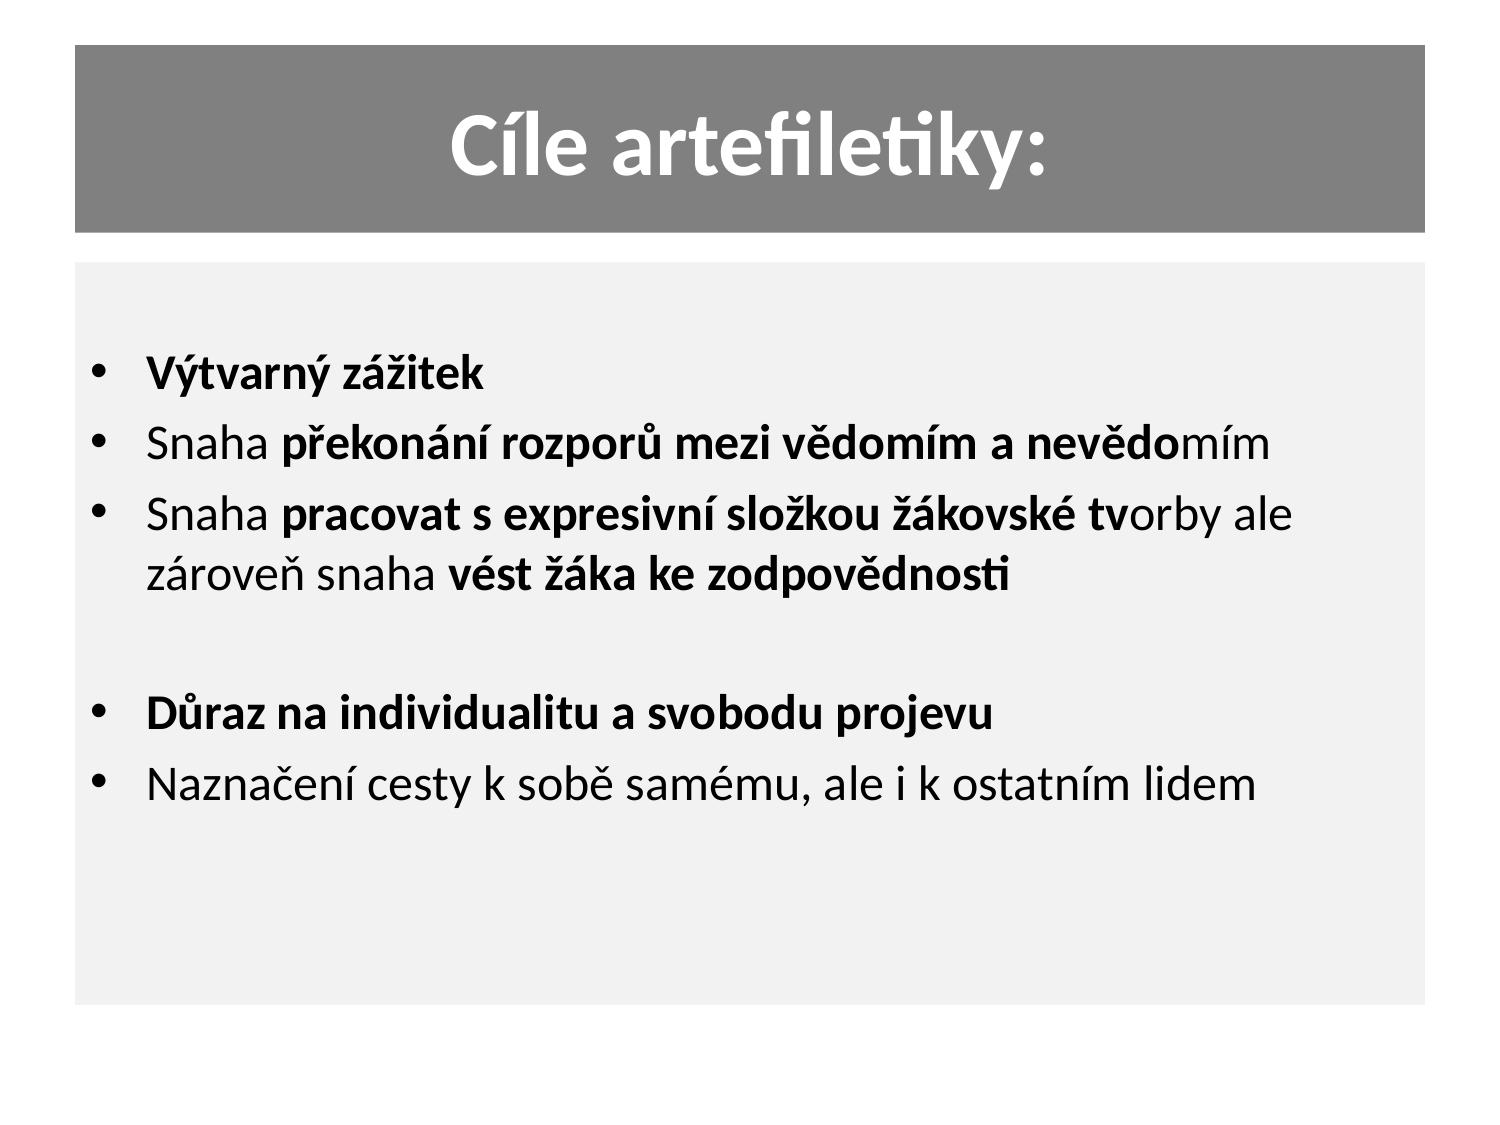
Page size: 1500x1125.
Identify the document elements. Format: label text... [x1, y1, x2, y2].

list Výtvarný zážitek Snaha překonání rozporů mezi vědomím a nevědomím Snaha pracovat s expresivní složkou žákovské tvorby ale zároveň snaha vést žáka ke zodpovědnosti Důraz na individualitu a svobodu projevu Naznačení cesty k sobě samému, ale i k ostatním lidem [75, 262, 1425, 1005]
title Cíle artefiletiky: [75, 45, 1425, 233]
